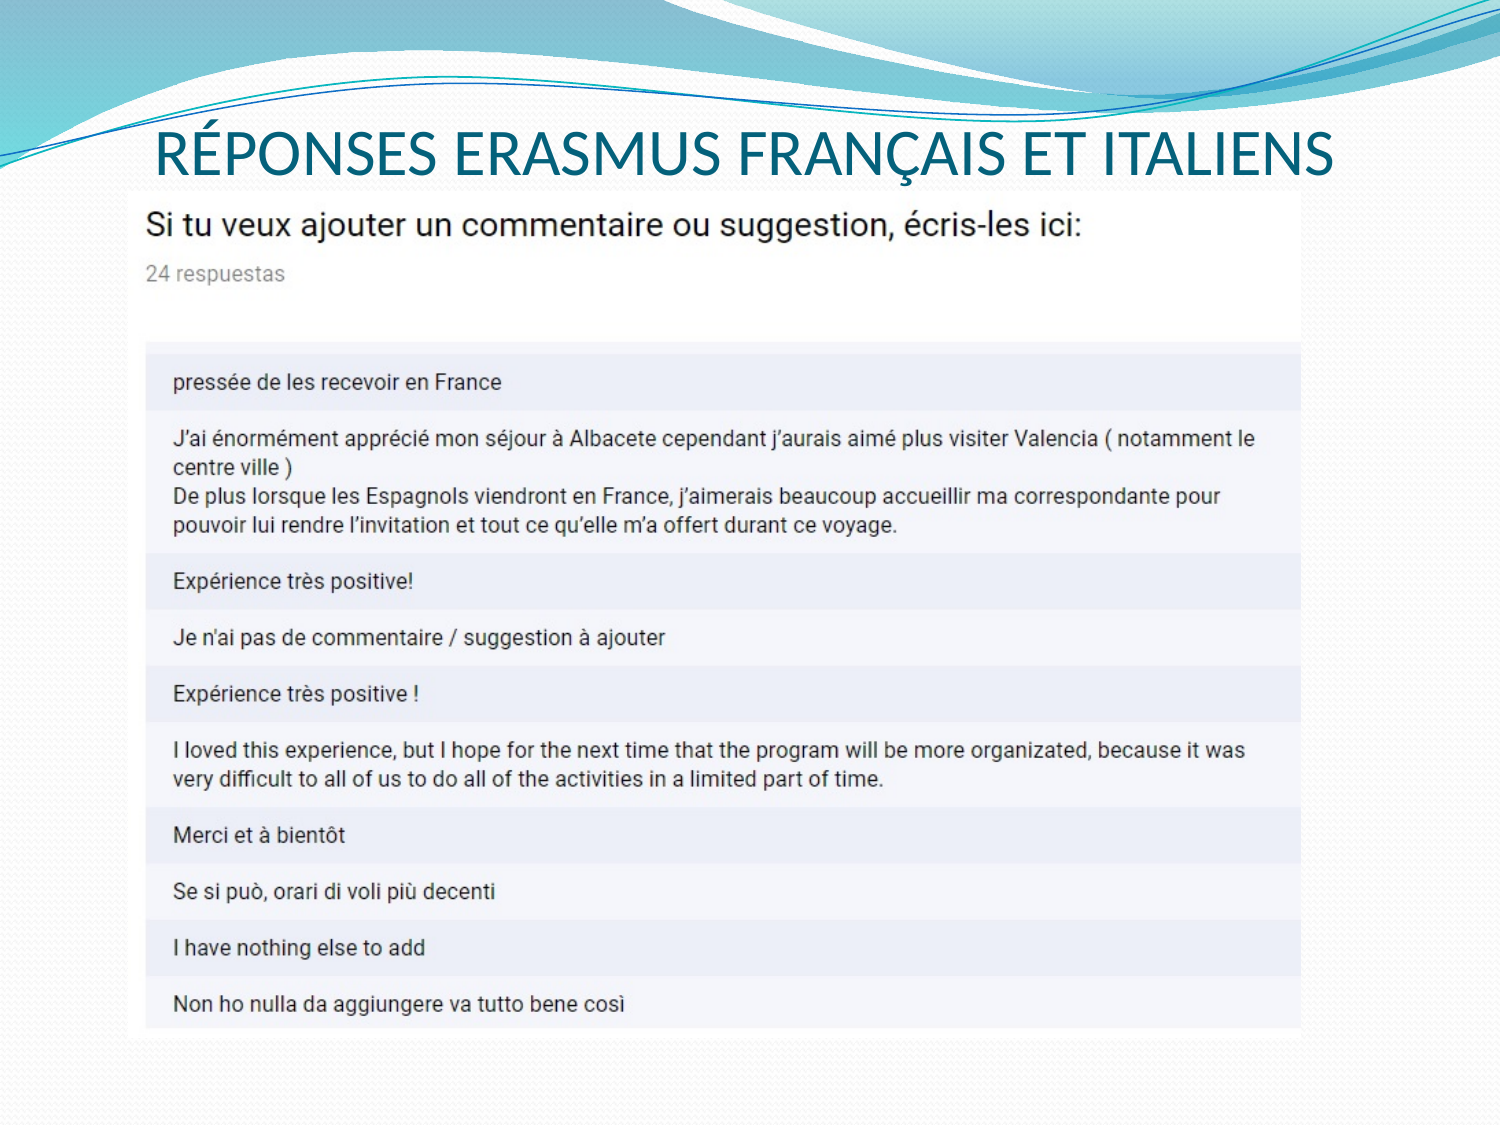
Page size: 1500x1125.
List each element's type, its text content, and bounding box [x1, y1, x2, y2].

title RÉPONSES ERASMUS FRANÇAIS ET ITALIENS [70, 58, 1421, 190]
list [128, 191, 1301, 1038]
